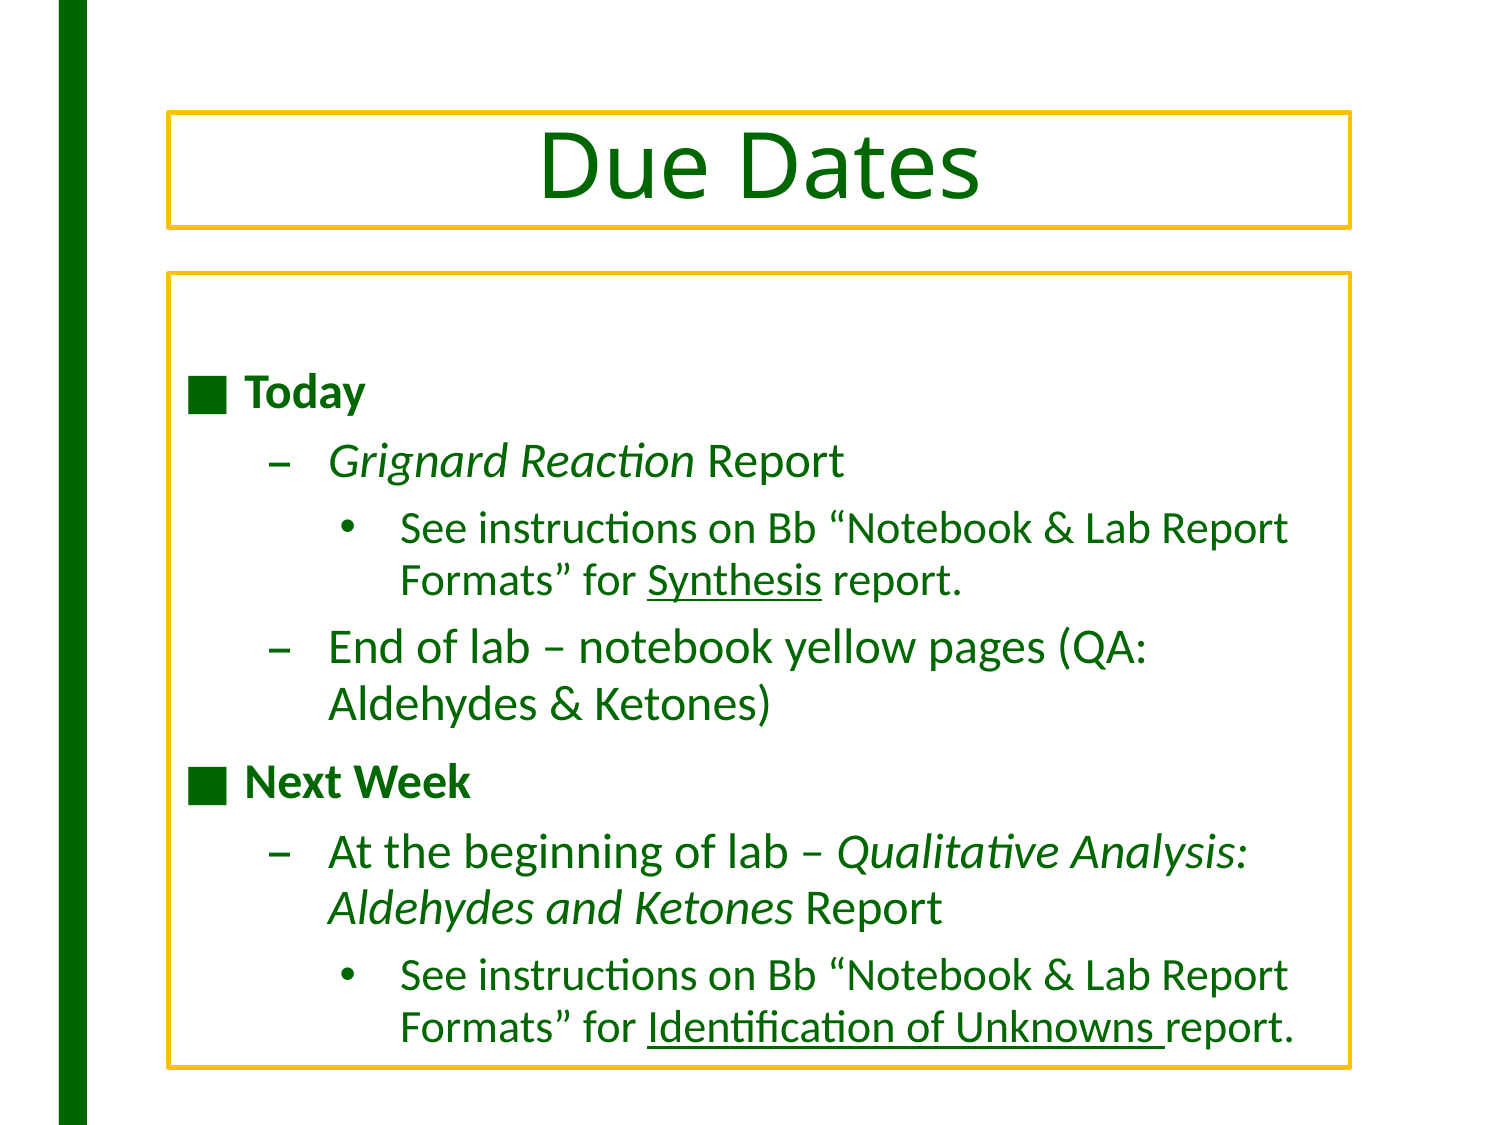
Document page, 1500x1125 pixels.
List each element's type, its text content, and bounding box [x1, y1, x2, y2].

list Today Grignard Reaction Report See instructions on Bb “Notebook & Lab Report Formats” for Synthesis report. End of lab – notebook yellow pages (QA: Aldehydes & Ketones) Next Week At the beginning of lab – Qualitative Analysis: Aldehydes and Ketones Report See instructions on Bb “Notebook & Lab Report Formats” for Identification of Unknowns report. [168, 273, 1351, 1068]
title Due Dates [168, 112, 1351, 228]
